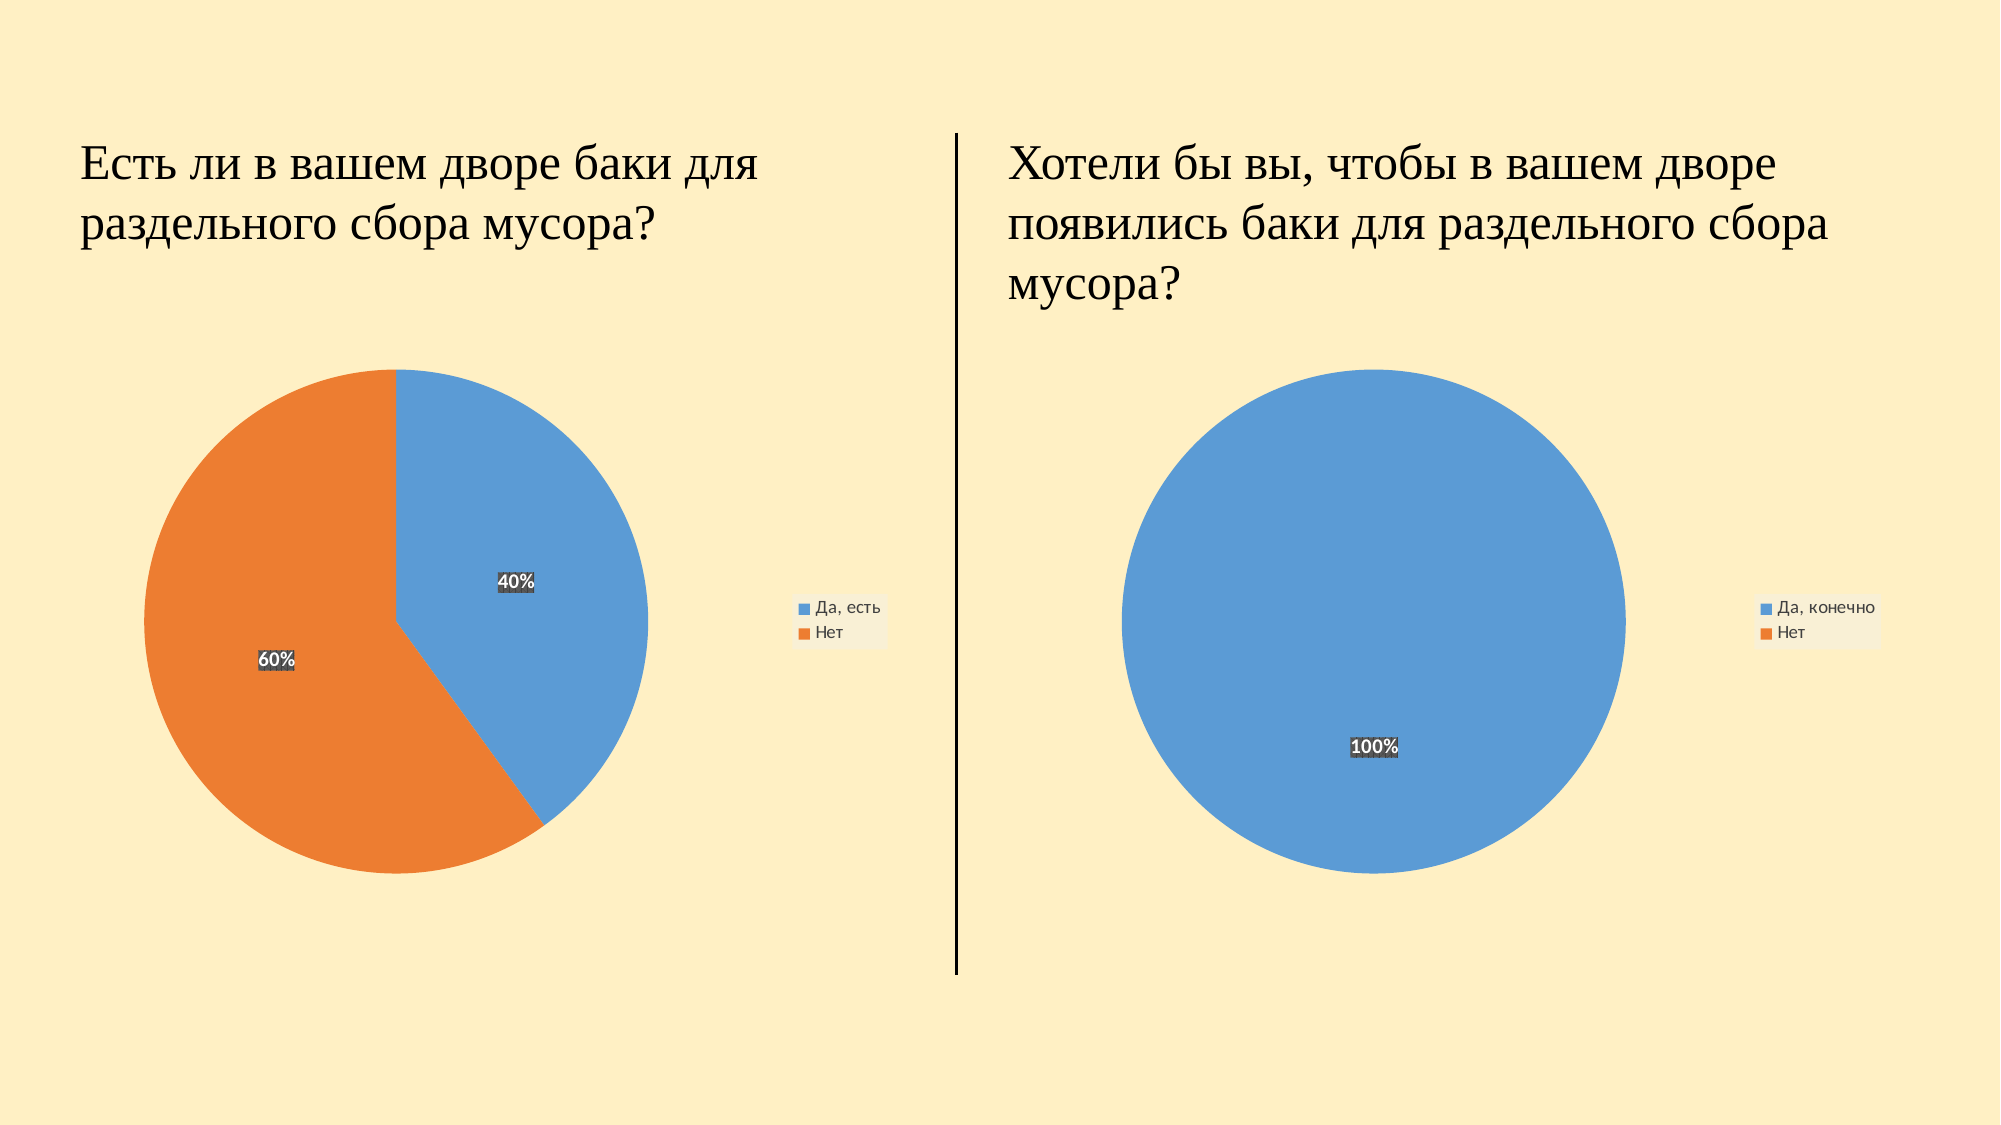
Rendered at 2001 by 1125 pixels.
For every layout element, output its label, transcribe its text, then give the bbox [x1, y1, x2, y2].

text_box Есть ли в вашем дворе баки для раздельного сбора мусора? [65, 122, 823, 258]
chart [993, 359, 1894, 885]
chart [0, 359, 900, 885]
text_box Хотели бы вы, чтобы в вашем дворе появились баки для раздельного сбора мусора? [993, 122, 1971, 318]
